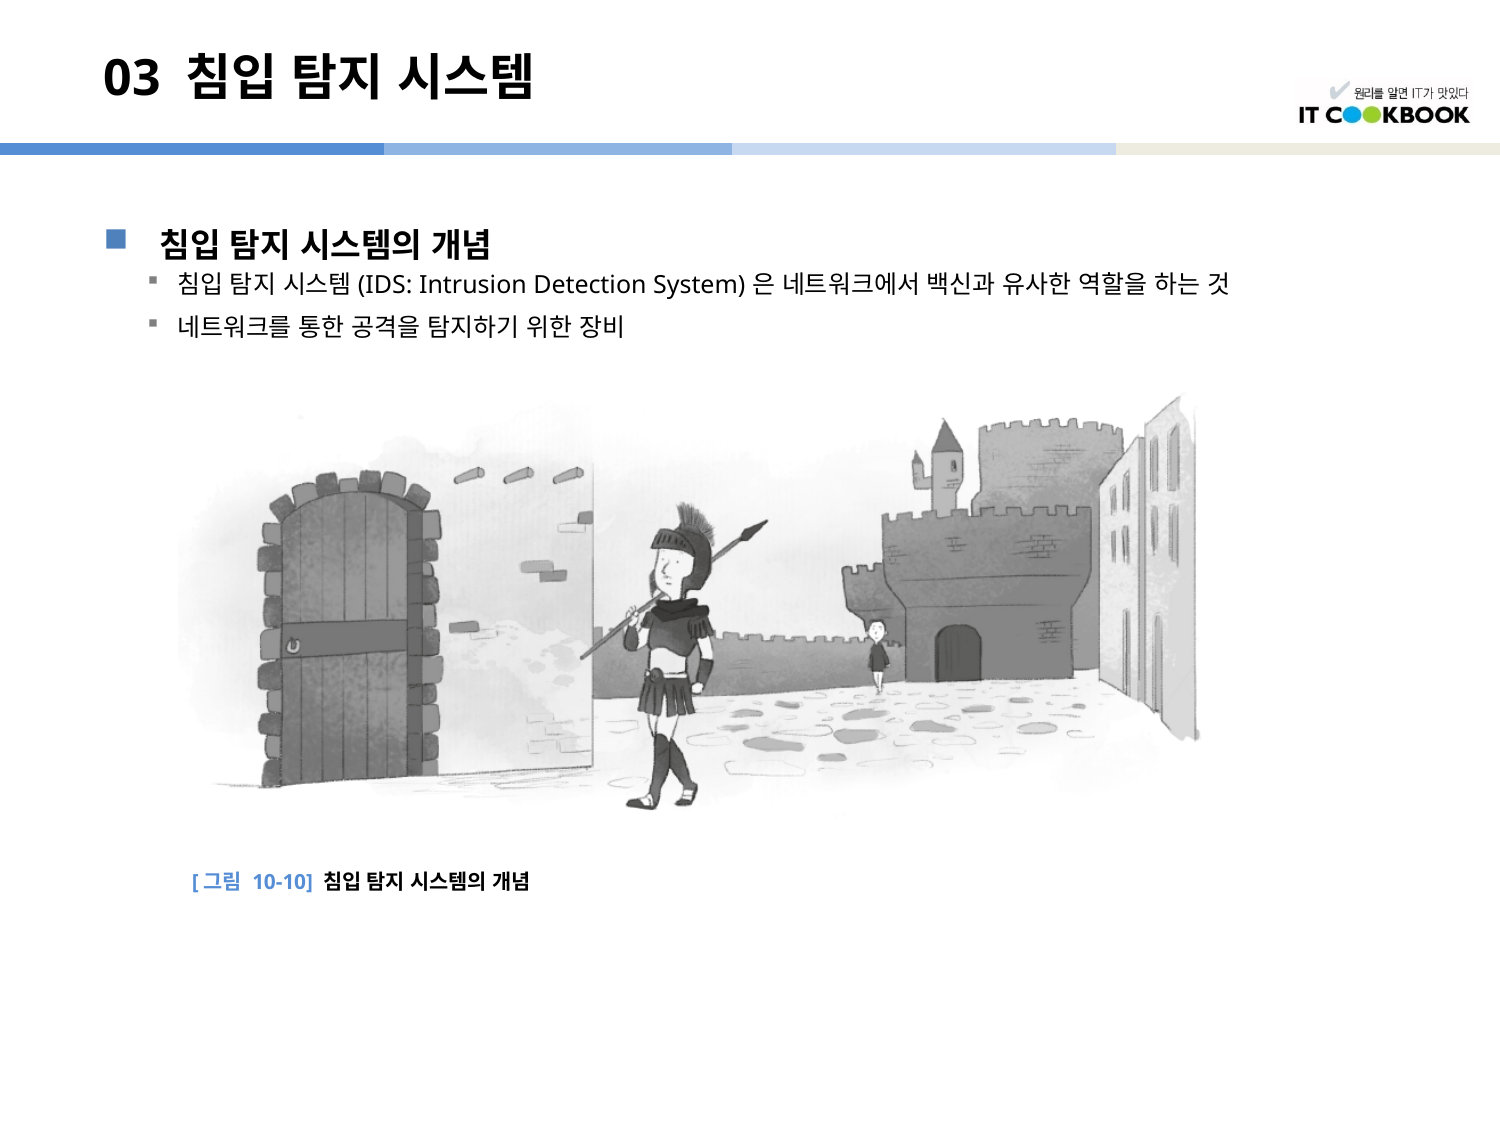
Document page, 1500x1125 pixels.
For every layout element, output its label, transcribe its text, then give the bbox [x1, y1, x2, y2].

picture [1295, 78, 1473, 125]
picture [178, 361, 1223, 819]
text_box [그림 10-10] 침입 탐지 시스템의 개념 [176, 857, 490, 905]
title 03 침입 탐지 시스템 [88, 30, 1330, 121]
list 침입 탐지 시스템의 개념 침입 탐지 시스템(IDS: Intrusion Detection System)은 네트워크에서 백신과 유사한 역할을 하는 것 네트워크를 통한 공격을 탐지하기 위한 장비 침입 탐지 시스템은 설치 위치와 목적에 따라 두 가지로 나뉨. 호스트 기반의 침입 탐지 시스템(HIDS: Host-Based Intrusion Detection System) 네트워크 기반의 침입 탐지 시스템(NIDS: Network-Based Intrusion Detection System) [88, 196, 1436, 1083]
